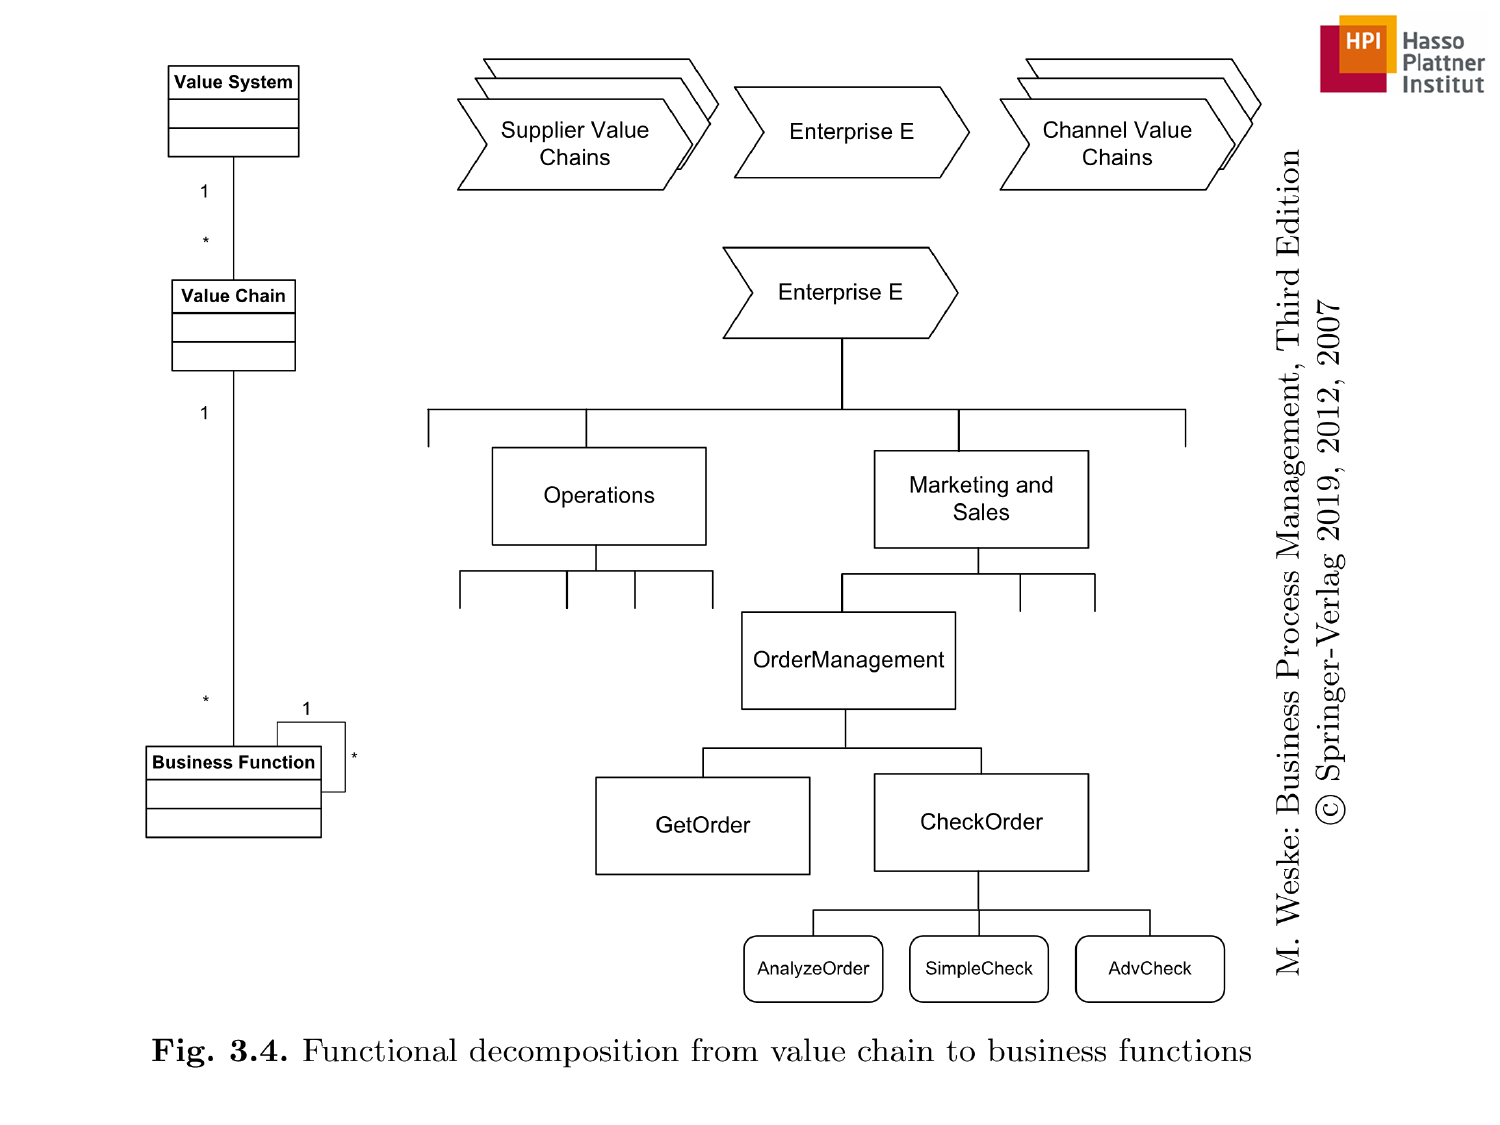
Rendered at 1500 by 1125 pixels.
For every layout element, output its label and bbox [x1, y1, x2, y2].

picture [137, 12, 1488, 1069]
